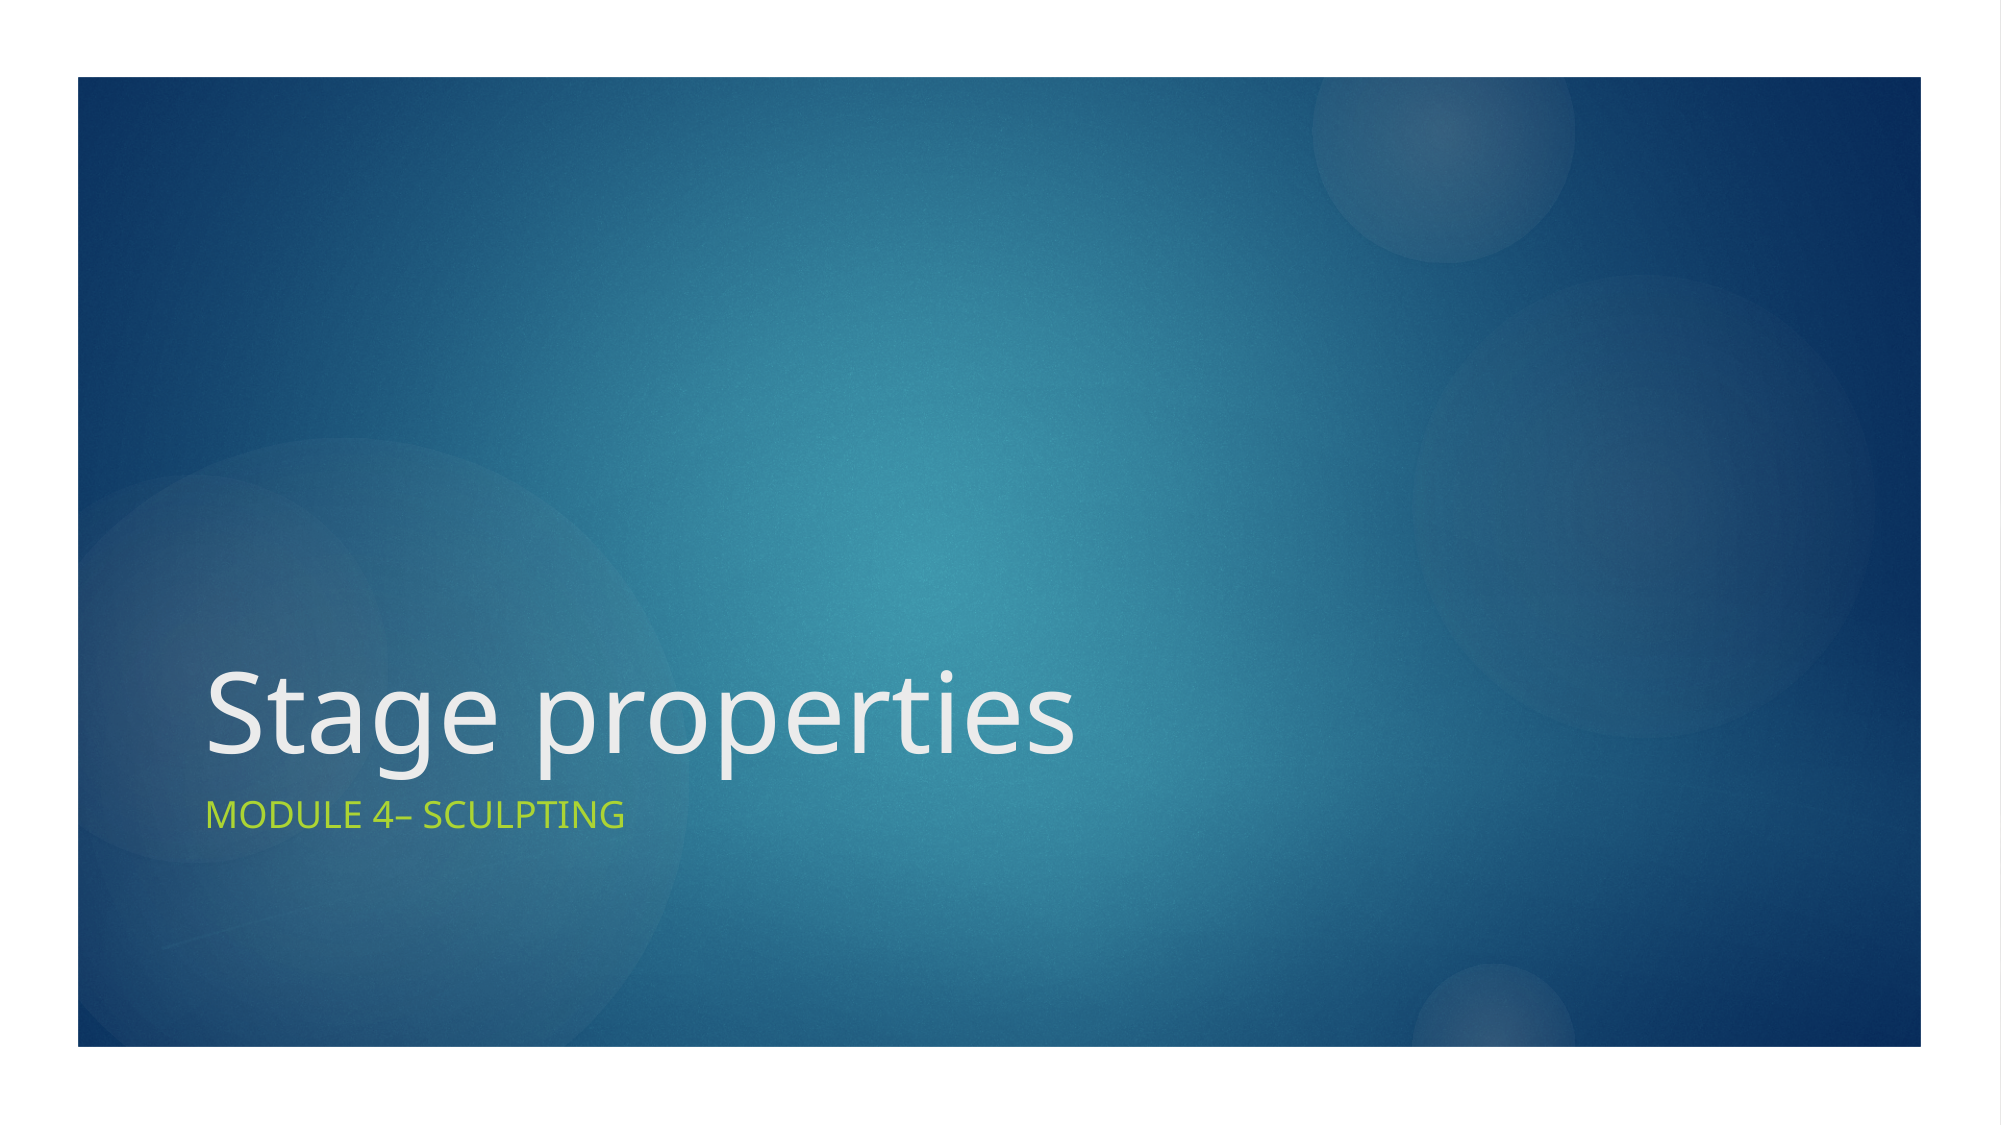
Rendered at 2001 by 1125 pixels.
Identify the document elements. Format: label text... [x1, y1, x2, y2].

subtitle Module 4– Sculpting [189, 783, 1638, 925]
title Stage properties [189, 344, 1638, 783]
